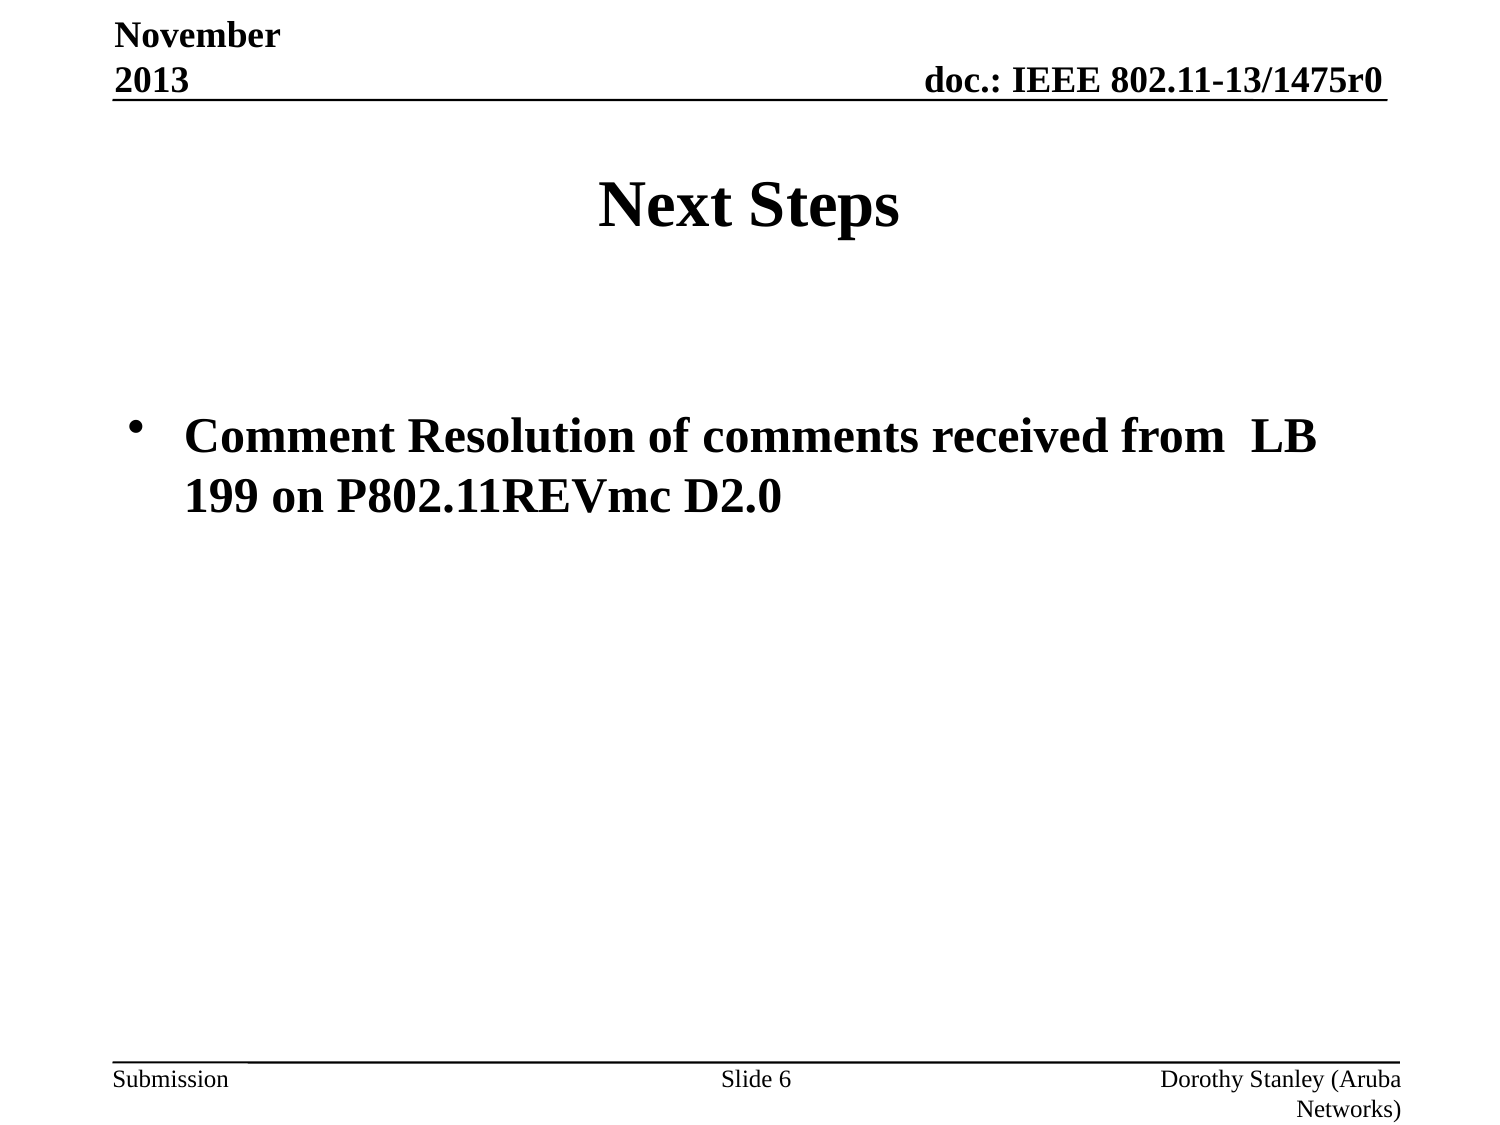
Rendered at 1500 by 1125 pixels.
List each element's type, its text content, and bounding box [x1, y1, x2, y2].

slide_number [114, 54, 299, 101]
list Comment Resolution of comments received from LB 199 on P802.11REVmc D2.0 [112, 324, 1388, 1001]
slide_number Slide 6 [712, 1061, 800, 1093]
title Next Steps [112, 112, 1388, 288]
footer Dorothy Stanley (Aruba Networks) [1062, 1061, 1402, 1093]
